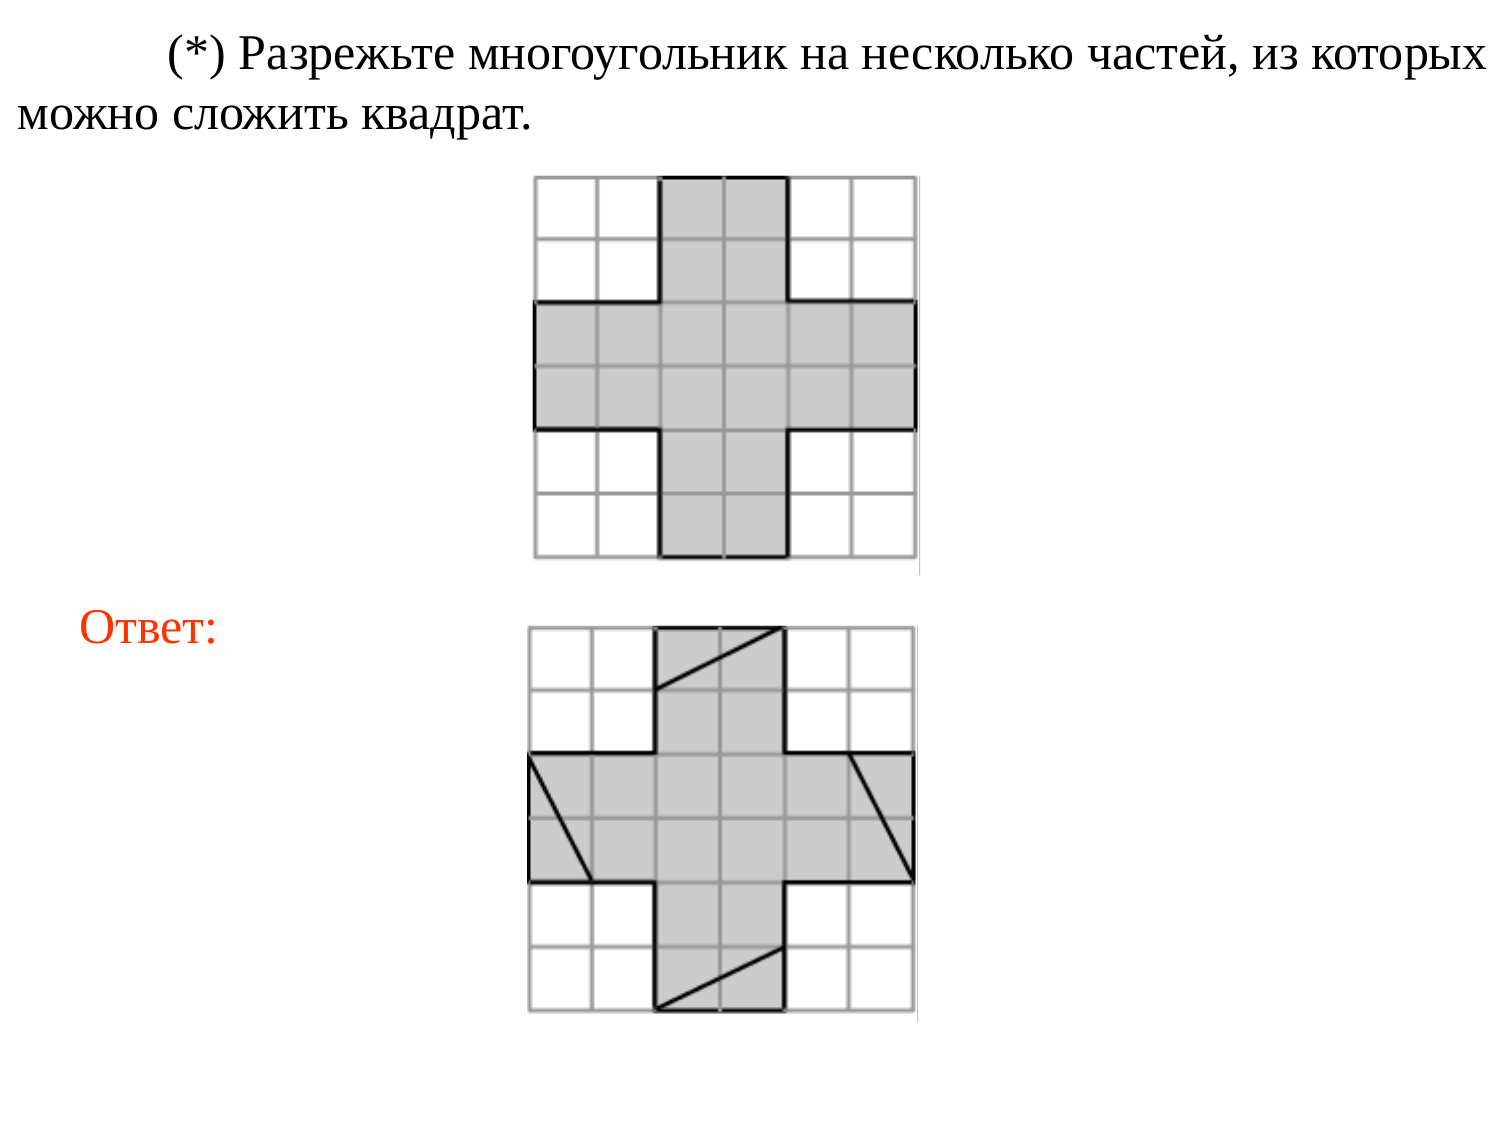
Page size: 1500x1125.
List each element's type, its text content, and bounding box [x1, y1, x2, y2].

text_box Ответ: [64, 586, 312, 661]
text_box (*) Разрежьте многоугольник на несколько частей, из которых можно сложить квадрат. [3, 11, 1500, 147]
picture [525, 172, 926, 575]
picture [527, 619, 926, 1022]
